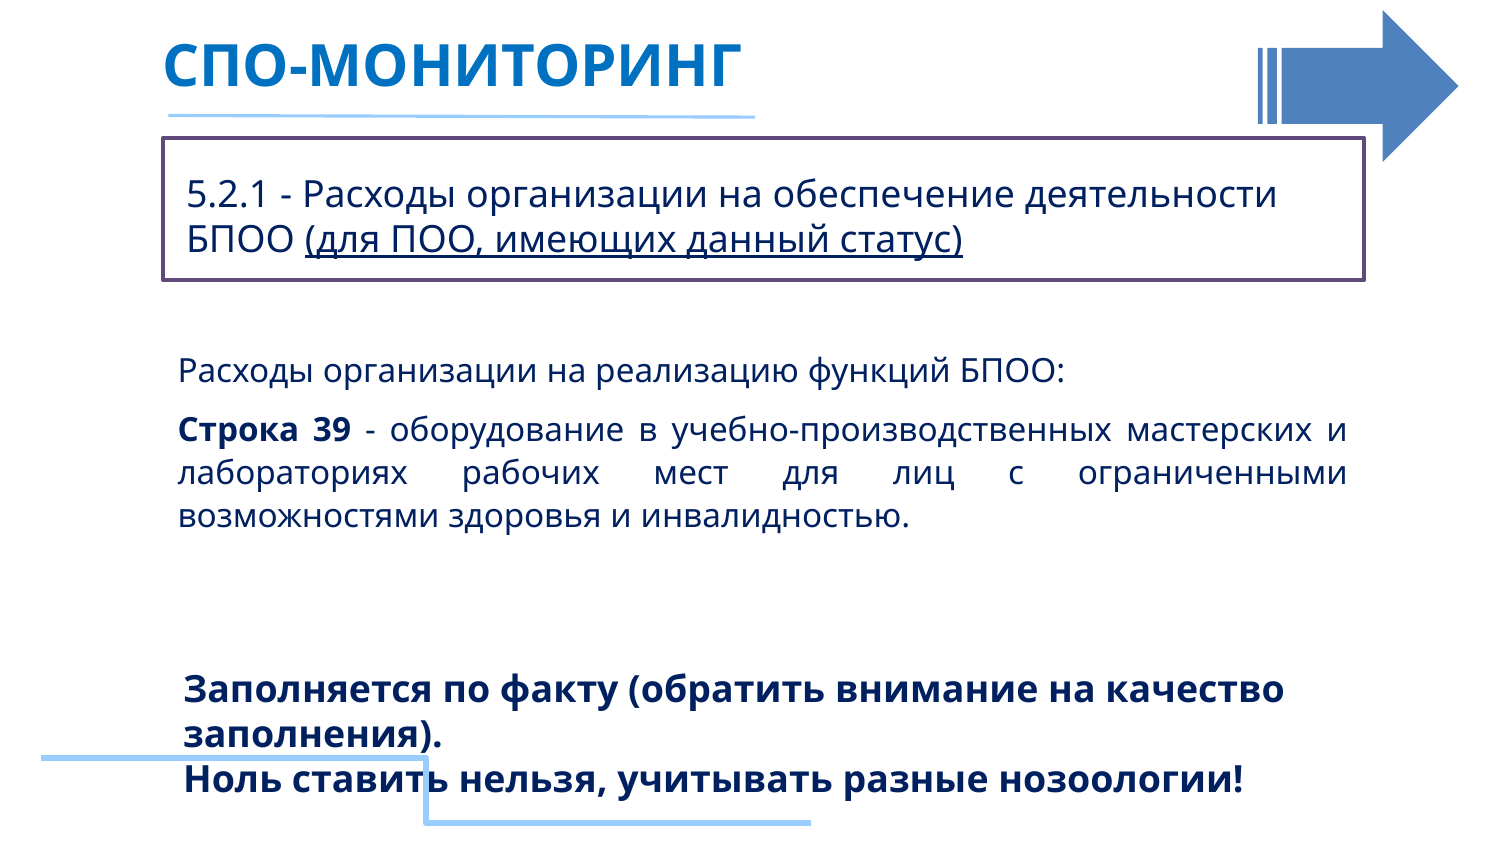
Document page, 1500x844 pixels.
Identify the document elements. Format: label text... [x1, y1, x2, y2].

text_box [41, 757, 811, 824]
text_box [161, 136, 1366, 282]
text_box СПО-МОНИТОРИНГ [147, 20, 865, 105]
text_box Заполняется по факту (обратить внимание на качество заполнения). Ноль ставить нельзя, учитывать разные нозоологии! [168, 658, 1465, 808]
text_box [1256, 8, 1461, 164]
text_box Расходы организации на реализацию функций БПОО: Строка 39 - оборудование в учебно-производственных мастерских и лабораториях рабочих мест для лиц с ограниченными возможностями здоровья и инвалидностью. [162, 339, 1365, 542]
